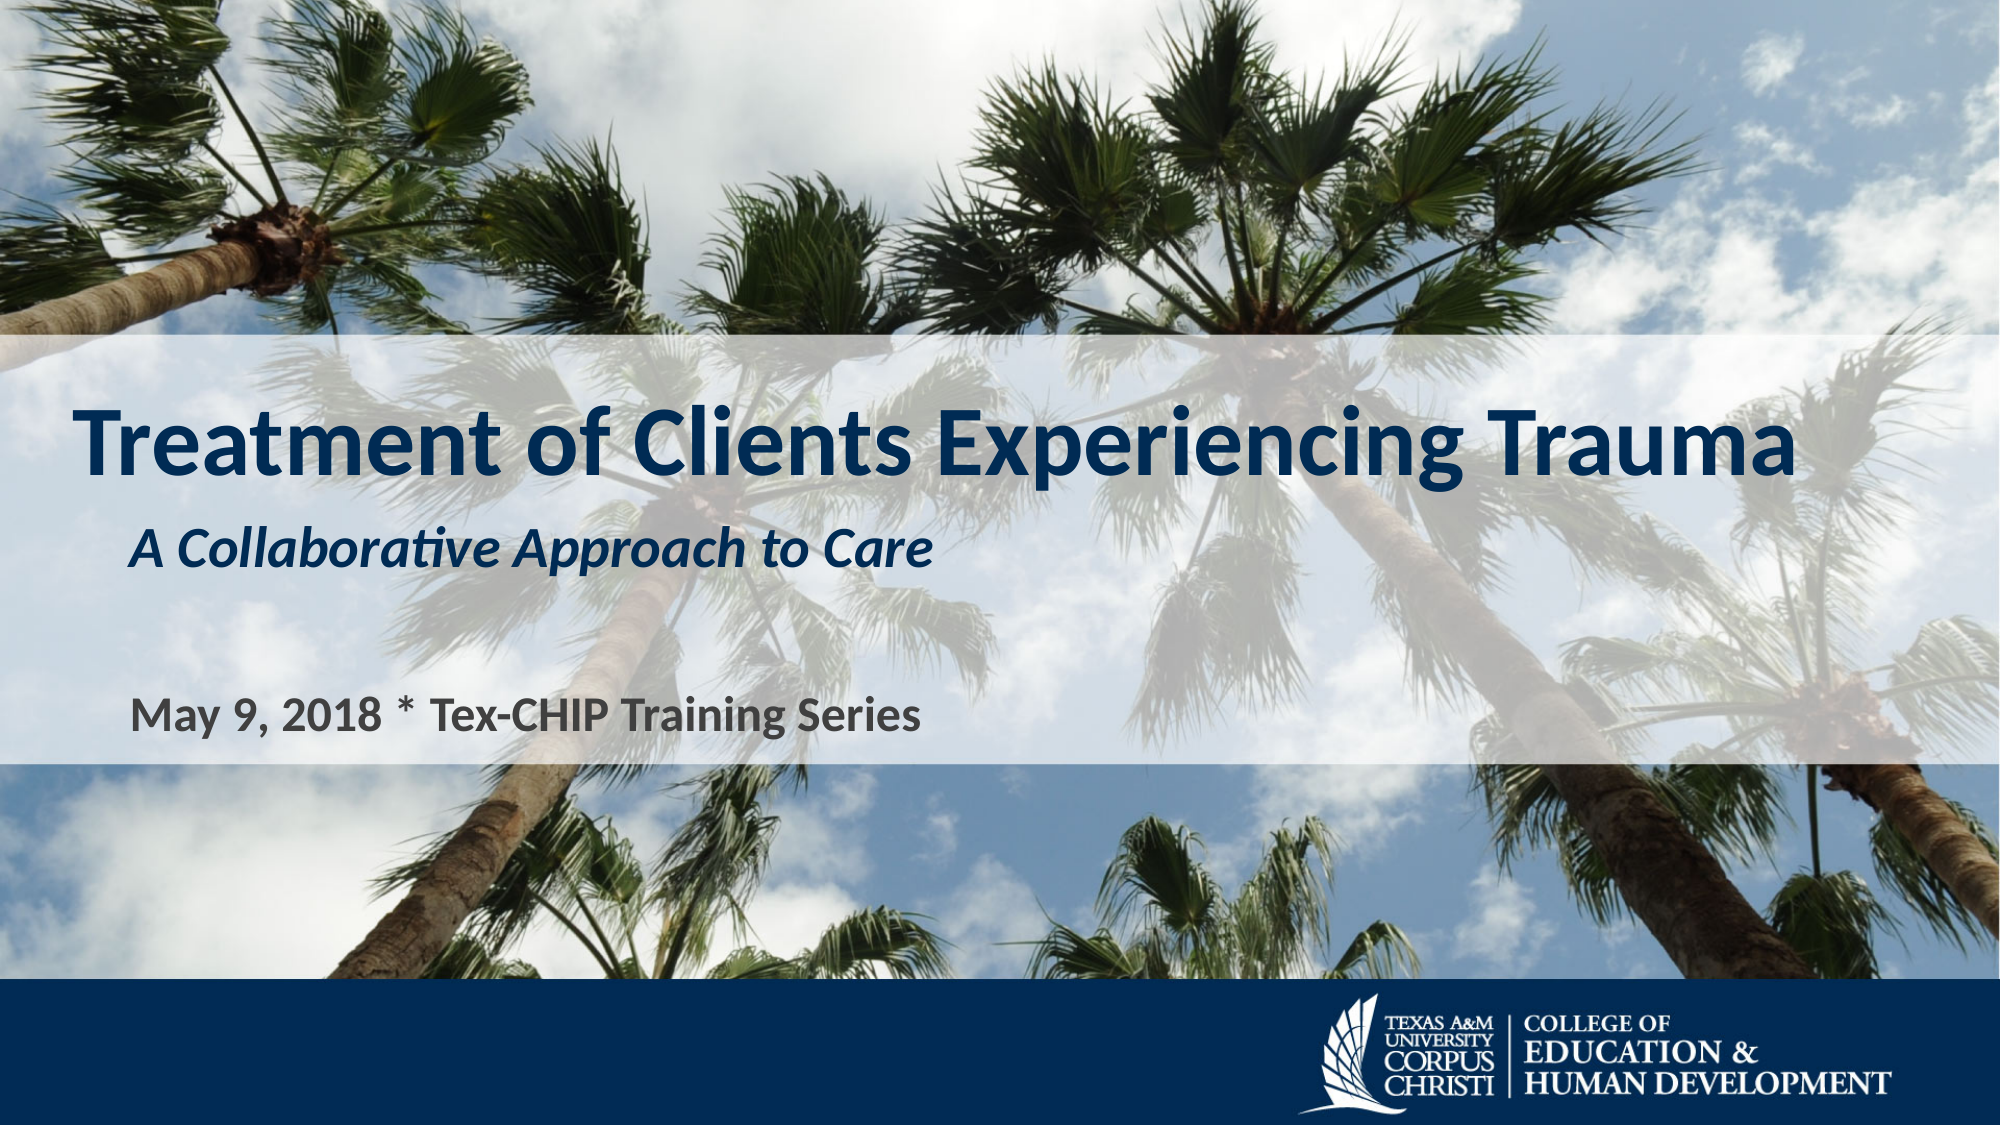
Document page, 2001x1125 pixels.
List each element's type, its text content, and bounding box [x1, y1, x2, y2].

picture [0, 0, 2000, 1125]
subtitle A Collaborative Approach to Care [114, 509, 1880, 662]
list May 9, 2018 * Tex-CHIP Training Series [114, 681, 1880, 756]
title Treatment of Clients Experiencing Trauma [57, 318, 1977, 505]
